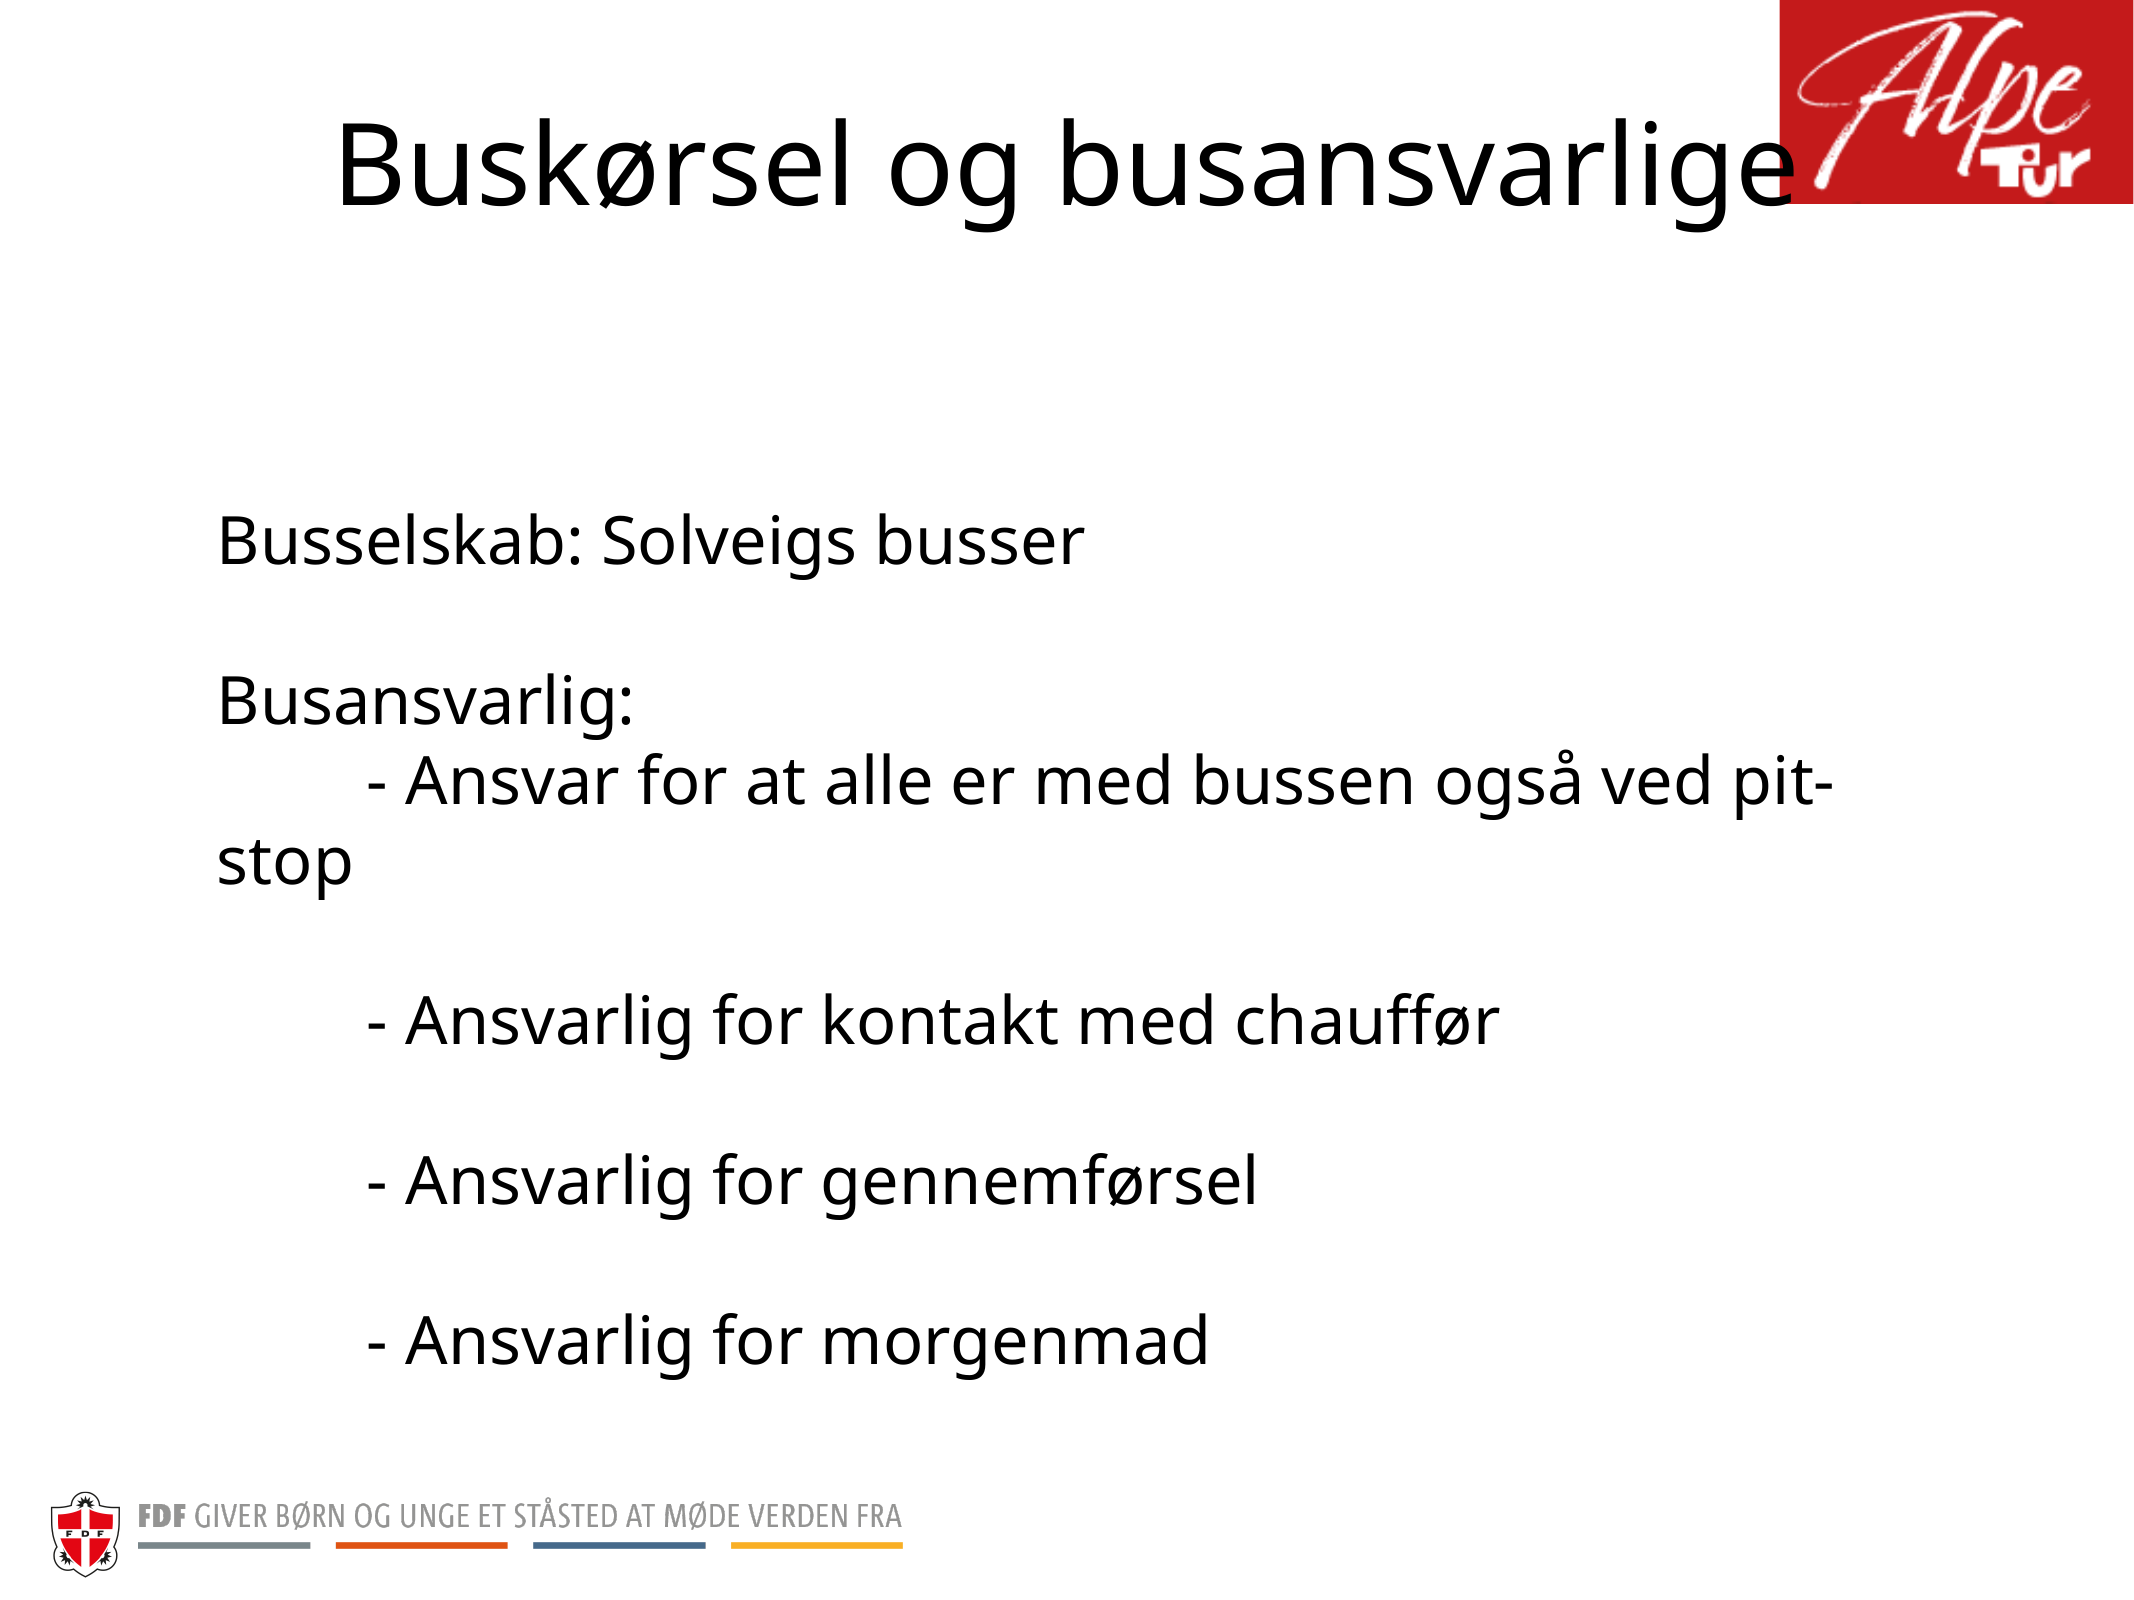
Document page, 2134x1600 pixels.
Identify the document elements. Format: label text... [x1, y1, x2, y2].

picture [1779, 0, 2134, 206]
title Buskørsel og busansvarlige [182, 82, 1952, 328]
picture [42, 1485, 916, 1581]
list Busselskab: Solveigs busser Busansvarlig: - Ansvar for at alle er med bussen også ved pit-stop - Ansvarlig for kontakt med chauffør - Ansvarlig for gennemførsel - Ansvarlig for morgenmad [207, 409, 1926, 1403]
